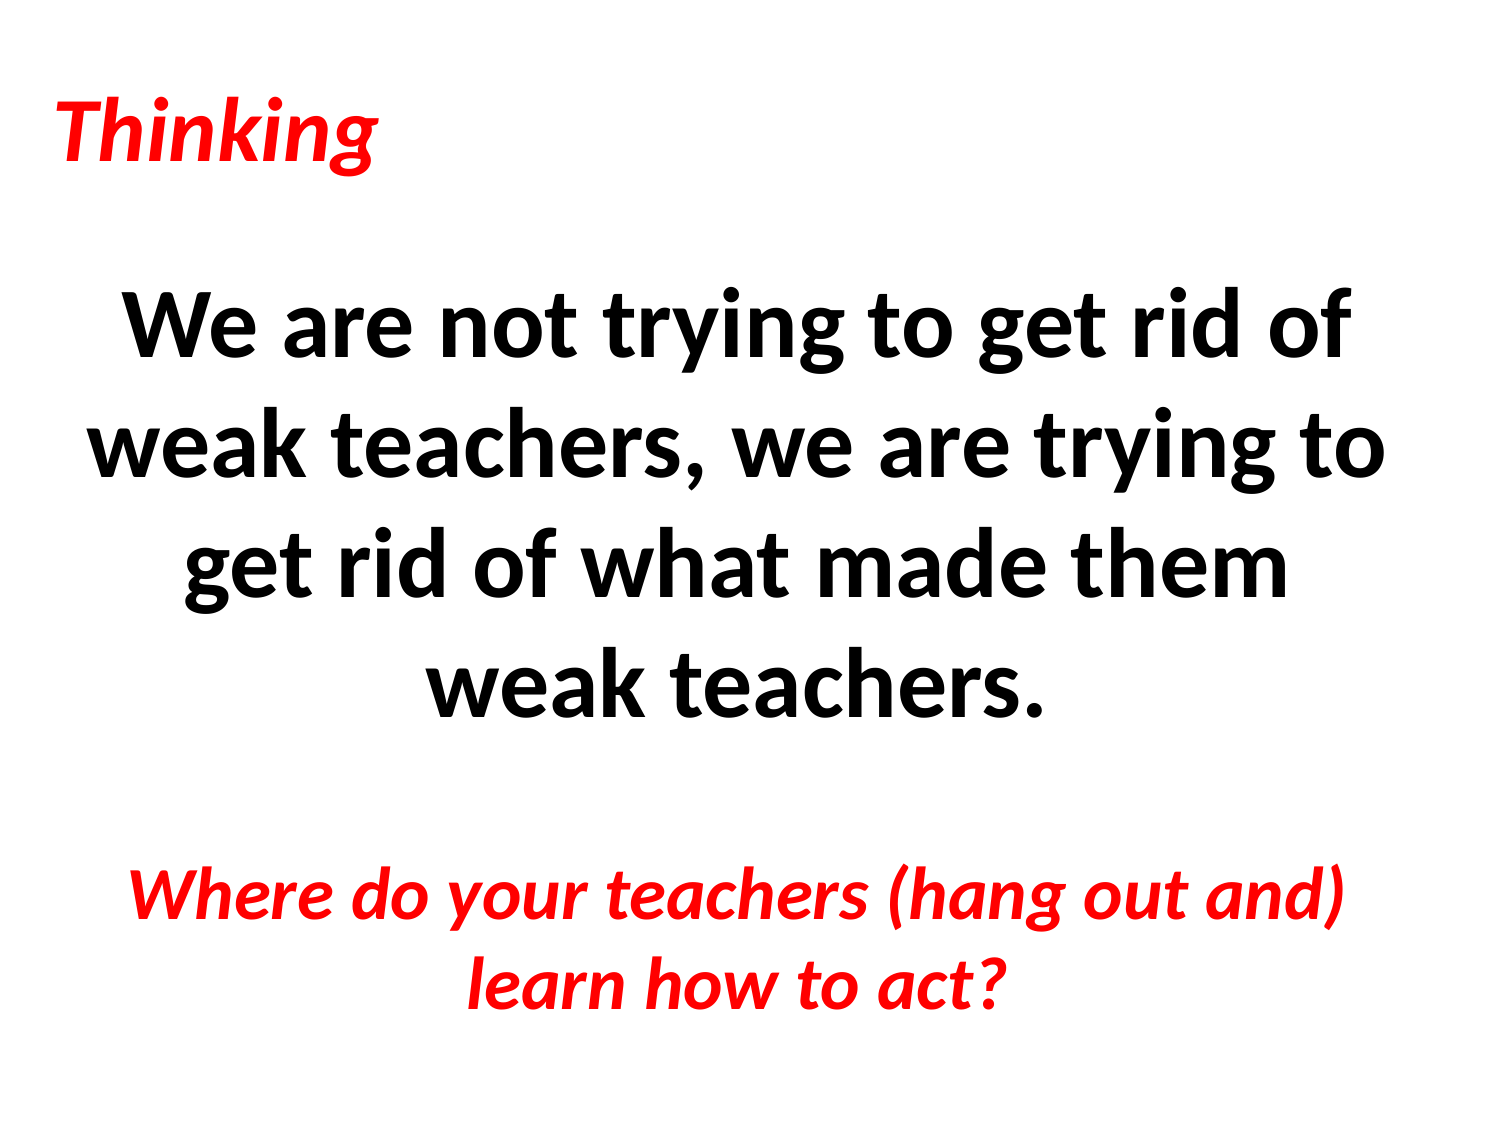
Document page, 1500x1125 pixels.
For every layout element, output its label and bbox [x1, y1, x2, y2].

text_box [37, 62, 838, 188]
text_box [62, 249, 1413, 813]
text_box [75, 837, 1400, 1033]
